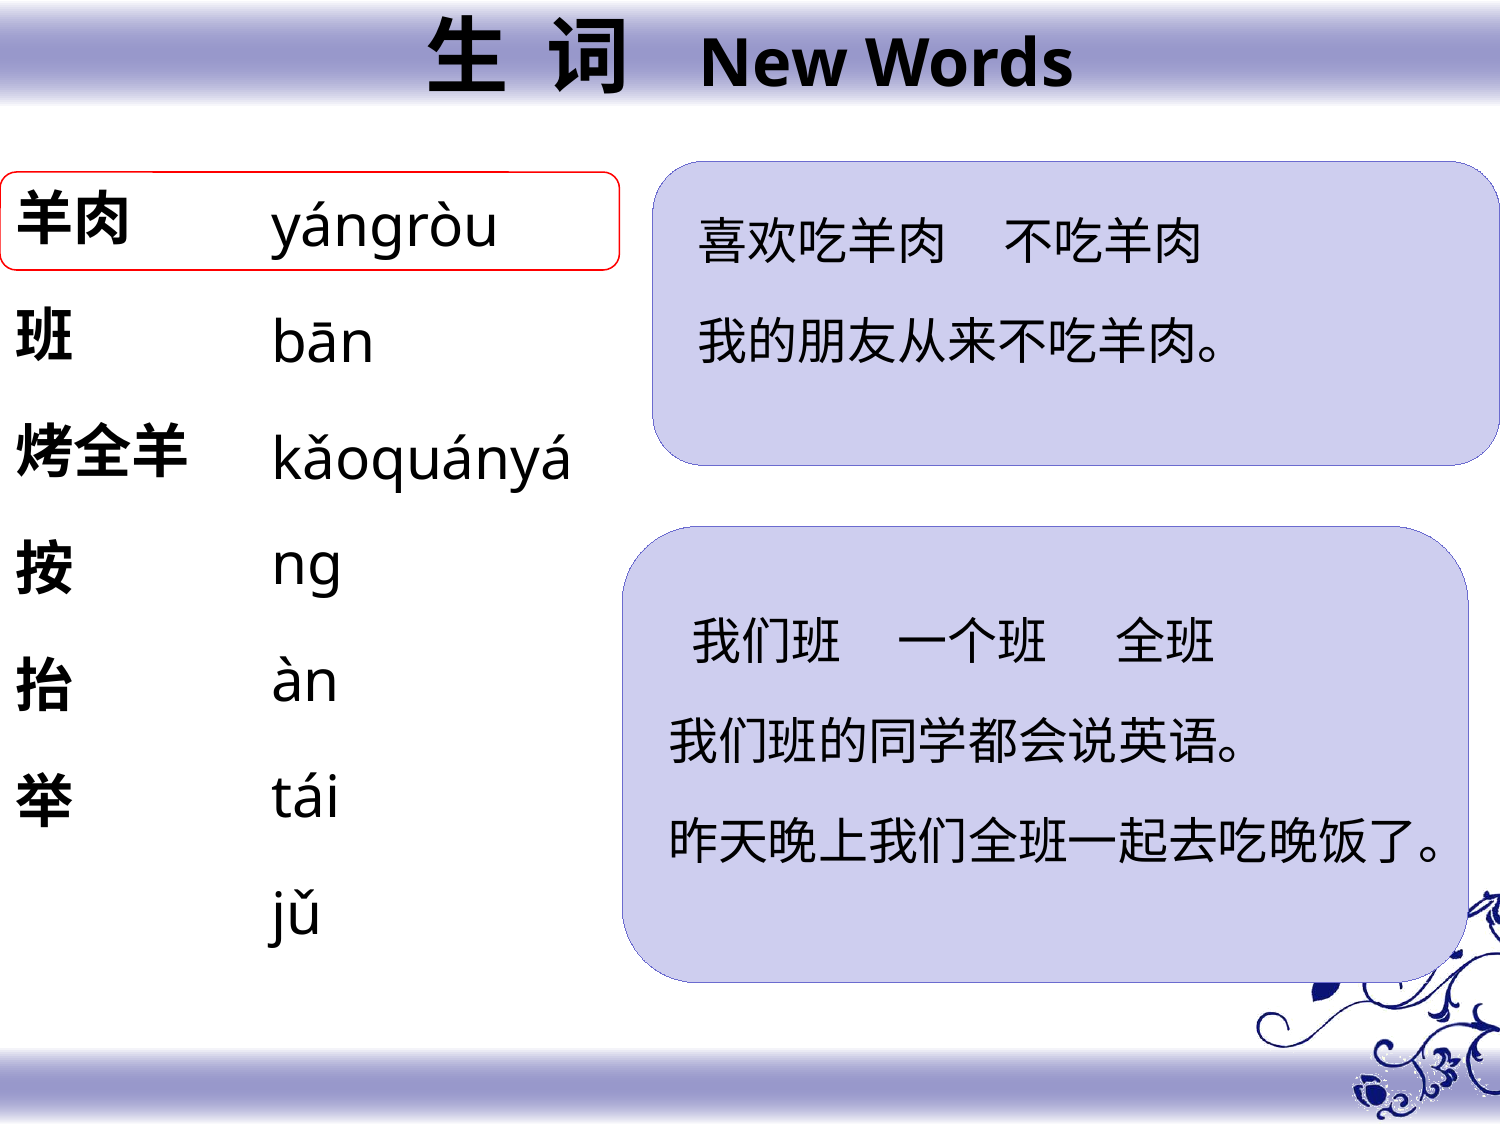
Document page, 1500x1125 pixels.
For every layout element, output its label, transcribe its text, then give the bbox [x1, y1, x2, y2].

text_box 喜欢吃羊肉 不吃羊肉 我的朋友从来不吃羊肉。 [682, 172, 1486, 466]
text_box [652, 161, 1481, 461]
text_box 羊肉 班 烤全羊 按 抬 举 [0, 138, 312, 992]
text_box 我们班 一个班 全班 我们班的同学都会说英语。 昨天晚上我们全班一起去吃晚饭了。 [653, 572, 1486, 1005]
text_box [622, 526, 1462, 968]
text_box yángròu bān kǎoquányáng àn tái jǔ [256, 145, 620, 999]
text_box 生 词 New Words [0, 3, 1500, 103]
picture [1245, 840, 1500, 1125]
text_box [1486, 177, 1500, 450]
